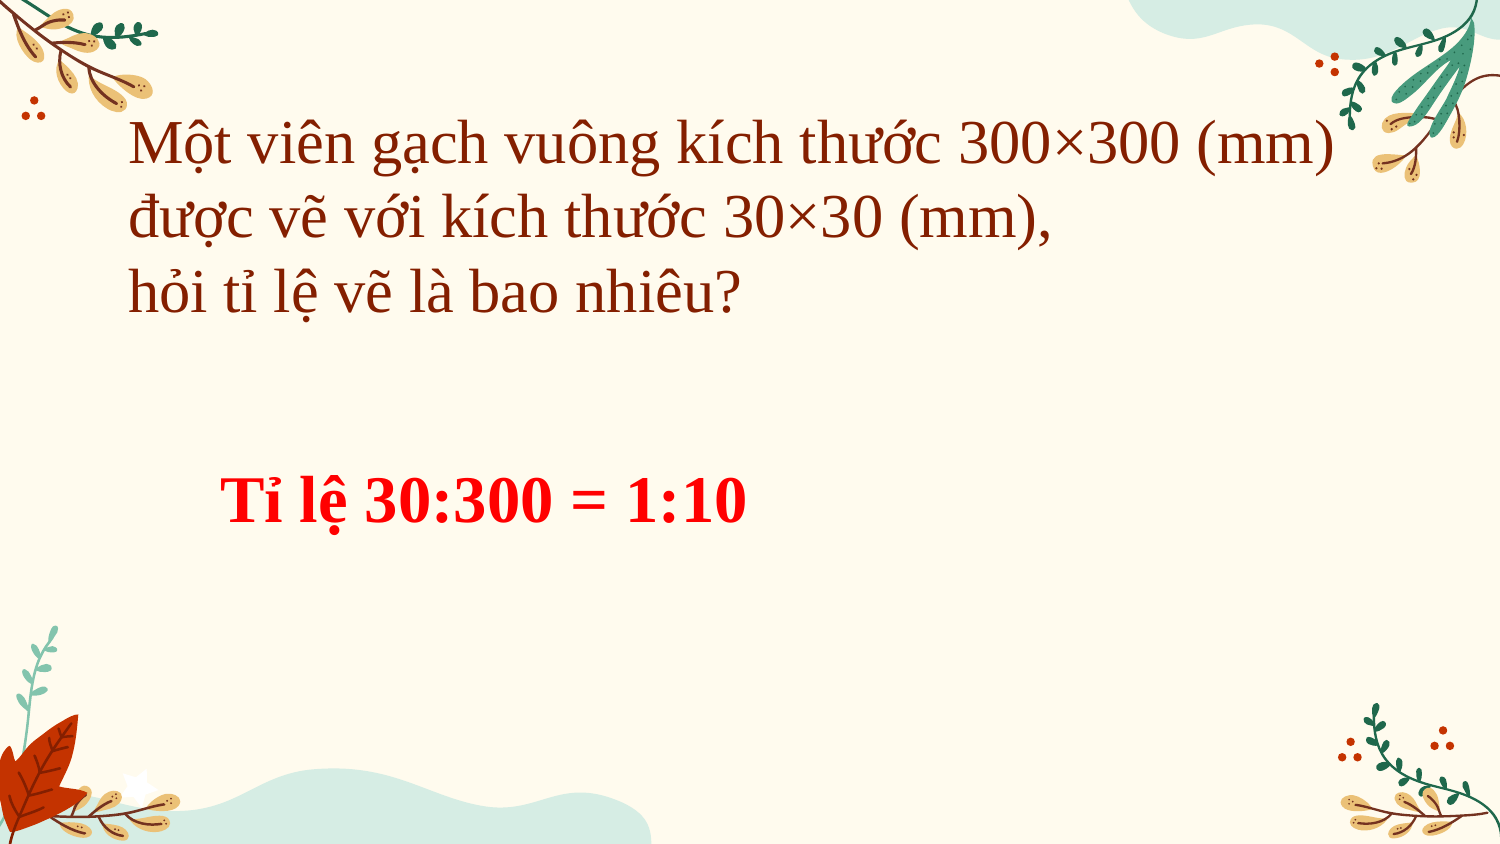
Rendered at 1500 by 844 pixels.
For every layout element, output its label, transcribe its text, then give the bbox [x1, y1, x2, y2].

text_box Tỉ lệ 30:300 = 1:10 [205, 447, 764, 543]
title Một viên gạch vuông kích thước 300×300 (mm) được vẽ với kích thước 30×30 (mm), hỏi tỉ lệ vẽ là bao nhiêu? [113, 85, 1371, 206]
